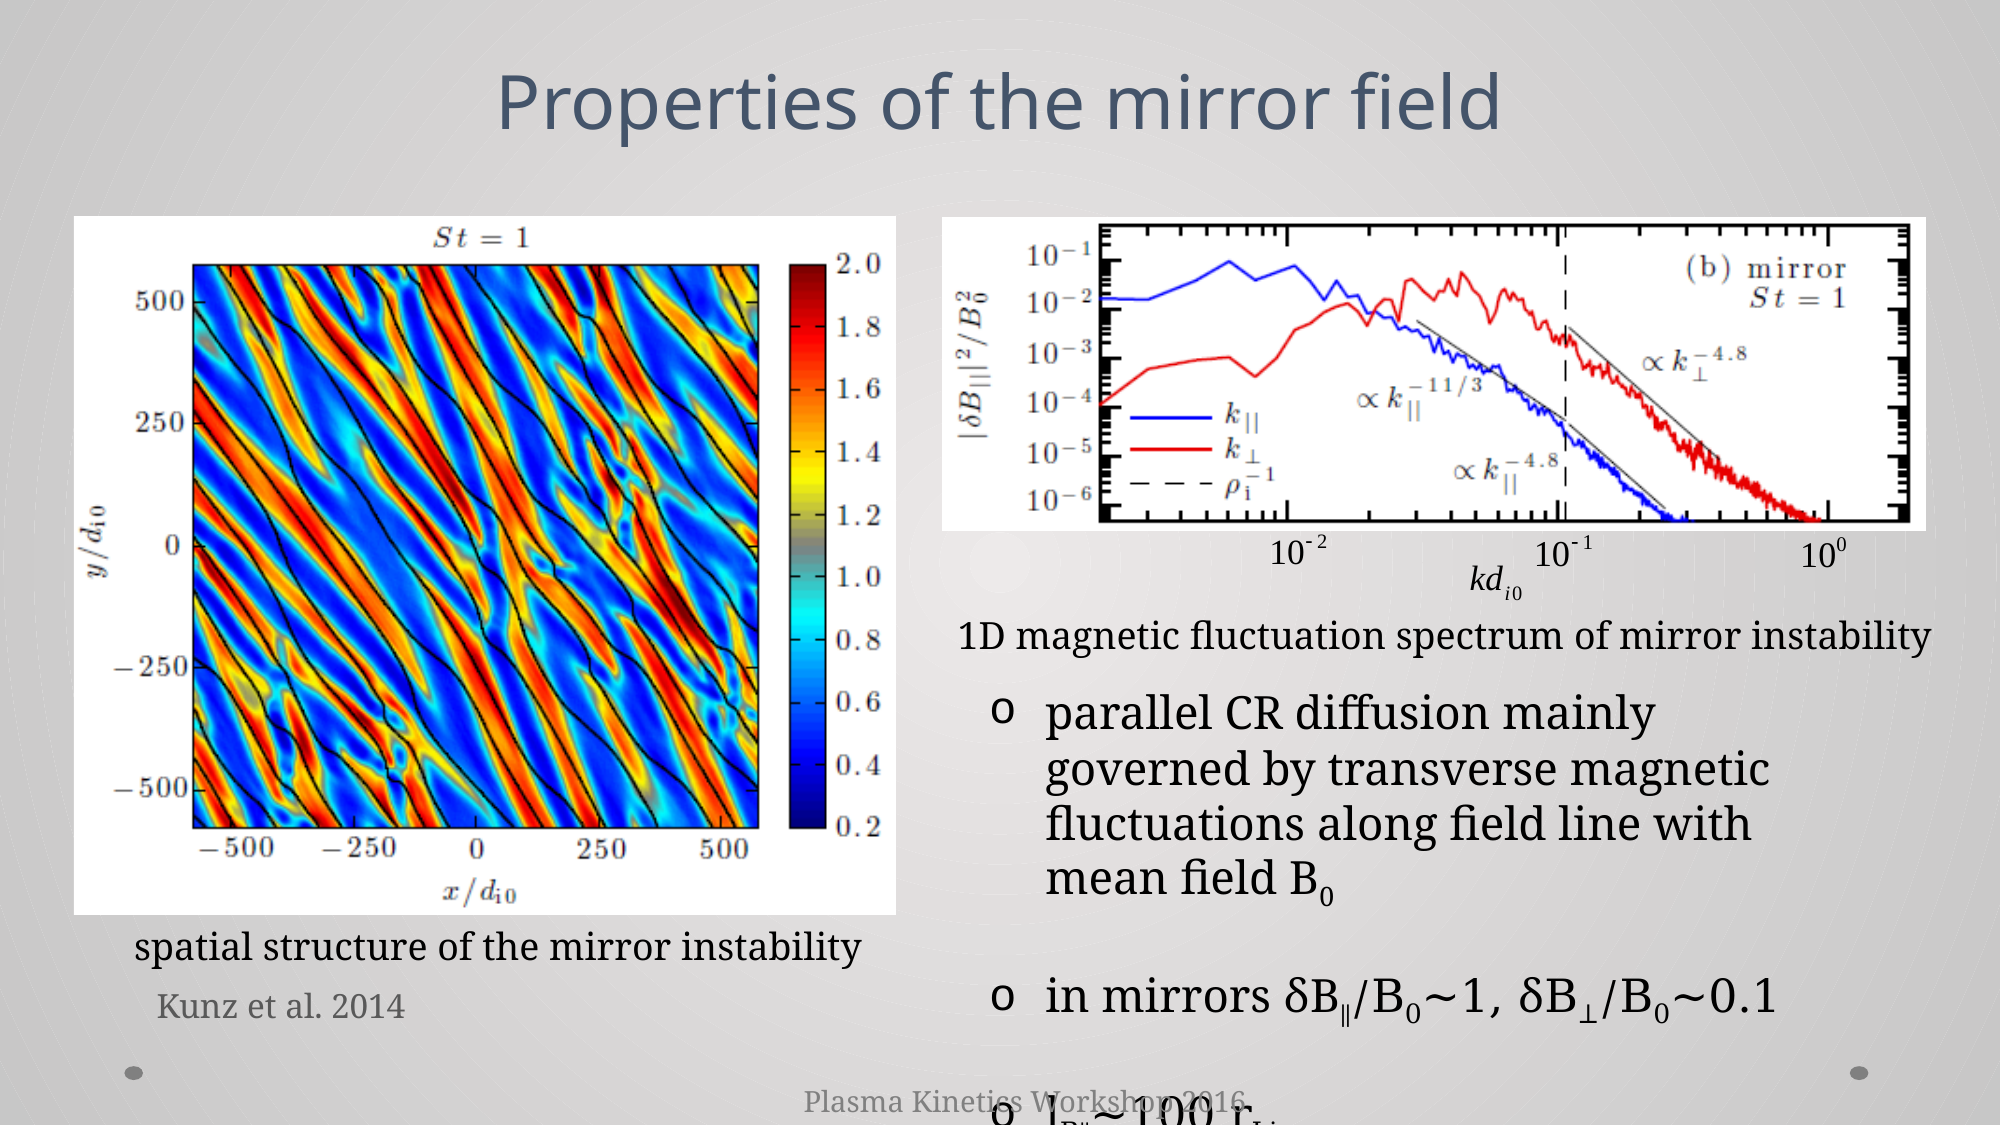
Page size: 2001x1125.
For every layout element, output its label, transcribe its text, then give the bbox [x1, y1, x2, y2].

text_box parallel CR diffusion mainly governed by transverse magnetic fluctuations along field line with mean field B0 in mirrors δB∥/B0~1, δB⊥/B0~0.1 lB∥~100 rLi [974, 676, 1875, 1125]
picture [73, 216, 896, 915]
text_box Properties of the mirror field [99, 0, 1900, 226]
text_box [942, 217, 1926, 652]
text_box Kunz et al. 2014 [141, 977, 421, 1033]
text_box 1D magnetic fluctuation spectrum of mirror instability [942, 604, 1948, 665]
text_box spatial structure of the mirror instability [119, 915, 878, 976]
text_box Plasma Kinetics Workshop 2016 [324, 1075, 1725, 1125]
